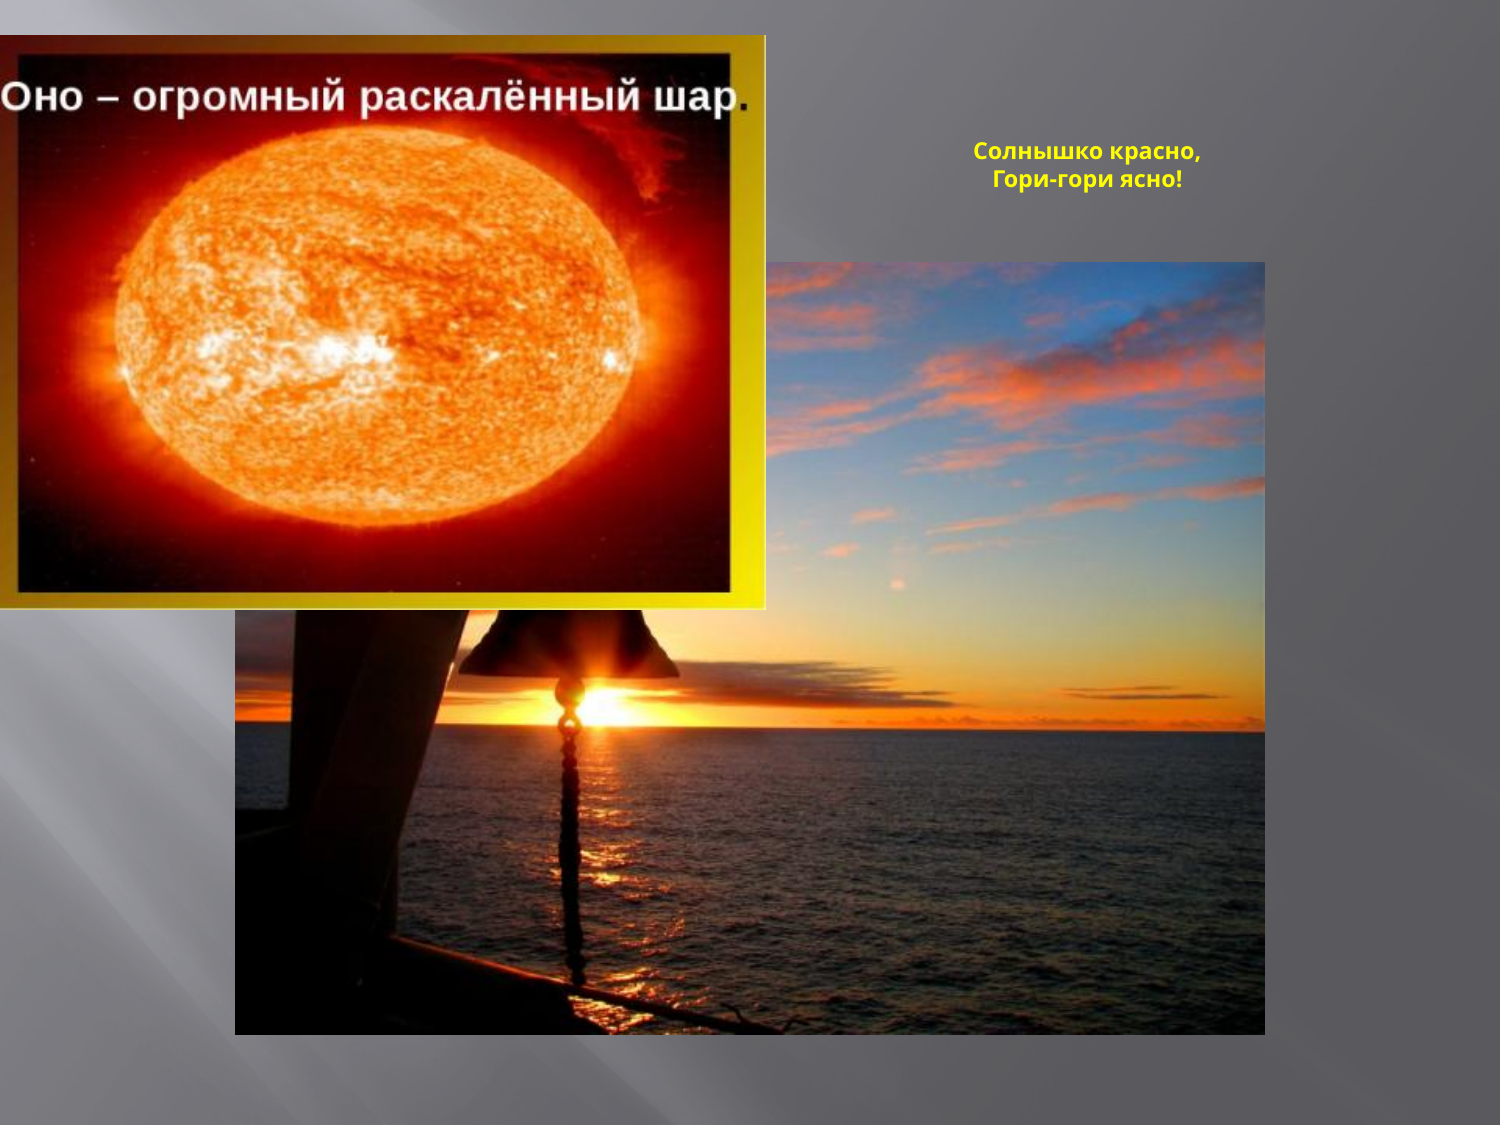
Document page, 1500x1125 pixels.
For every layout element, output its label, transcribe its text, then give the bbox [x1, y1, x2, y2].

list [234, 262, 1266, 1036]
title Солнышко красно, Гори-гори ясно! [808, 70, 1472, 258]
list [0, 34, 766, 610]
